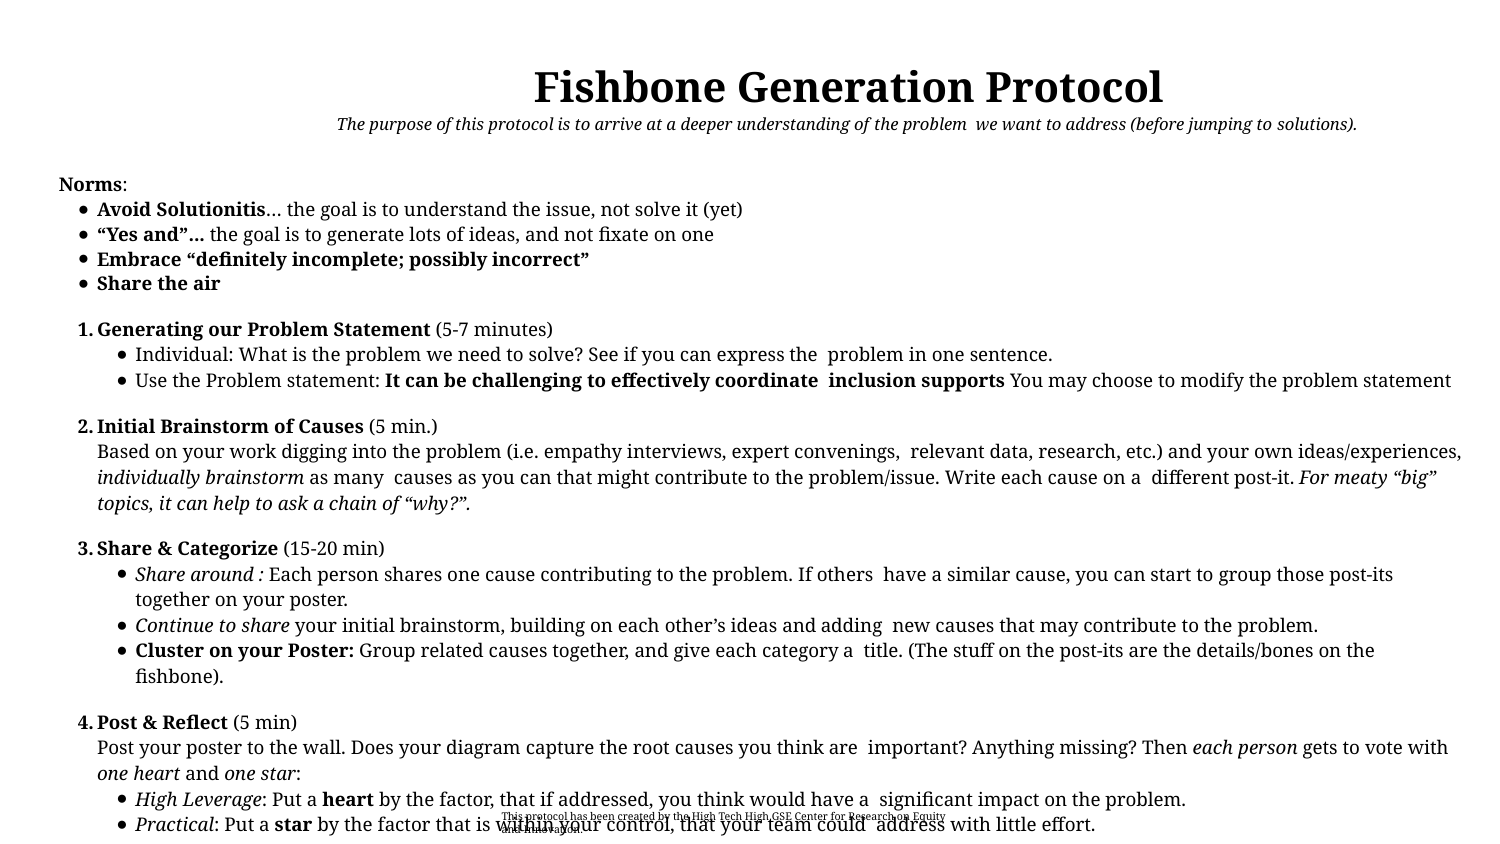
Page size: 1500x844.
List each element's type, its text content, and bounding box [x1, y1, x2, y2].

text_box This protocol has been created by the High Tech High GSE Center for Research on Equity and Innovation. [500, 808, 949, 836]
text_box Fishbone Generation Protocol The purpose of this protocol is to arrive at a deeper understanding of the problem we want to address (before jumping to solutions). Norms: Avoid Solutionitis… the goal is to understand the issue, not solve it (yet) “Yes and”... the goal is to generate lots of ideas, and not fixate on one Embrace “definitely incomplete; possibly incorrect” Share the air Generating our Problem Statement (5-7 minutes) Individual: What is the problem we need to solve? See if you can express the problem in one sentence. Use the Problem statement: It can be challenging to effectively coordinate inclusion supports You may choose to modify the problem statement Initial Brainstorm of Causes (5 min.) Based on your work digging into the problem (i.e. empathy interviews, expert convenings, relevant data, research, etc.) and your own ideas/experiences, individually brainstorm as many causes as you can that might contribute to the problem/issue. Write each cause on a different post-it. For meaty “big” topics, it can help to ask a chain of “why?”. Share & Categorize (15-20 min) Share around : Each person shares one cause contributing to the problem. If others have a similar cause, you can start to group those post-its together on your poster. Continue to share your initial brainstorm, building on each other’s ideas and adding new causes that may contribute to the problem. Cluster on your Poster: Group related causes together, and give each category a title. (The stuff on the post-its are the details/bones on the fishbone). Post & Reflect (5 min) Post your poster to the wall. Does your diagram capture the root causes you think are important? Anything missing? Then each person gets to vote with one heart and one star: High Leverage: Put a heart by the factor, that if addressed, you think would have a significant impact on the problem. Practical: Put a star by the factor that is within your control, that your team could address with little effort. Debrief (5 min) How did we do upholding the norms? How might we adjust this protocol in the future? [57, 56, 1474, 844]
